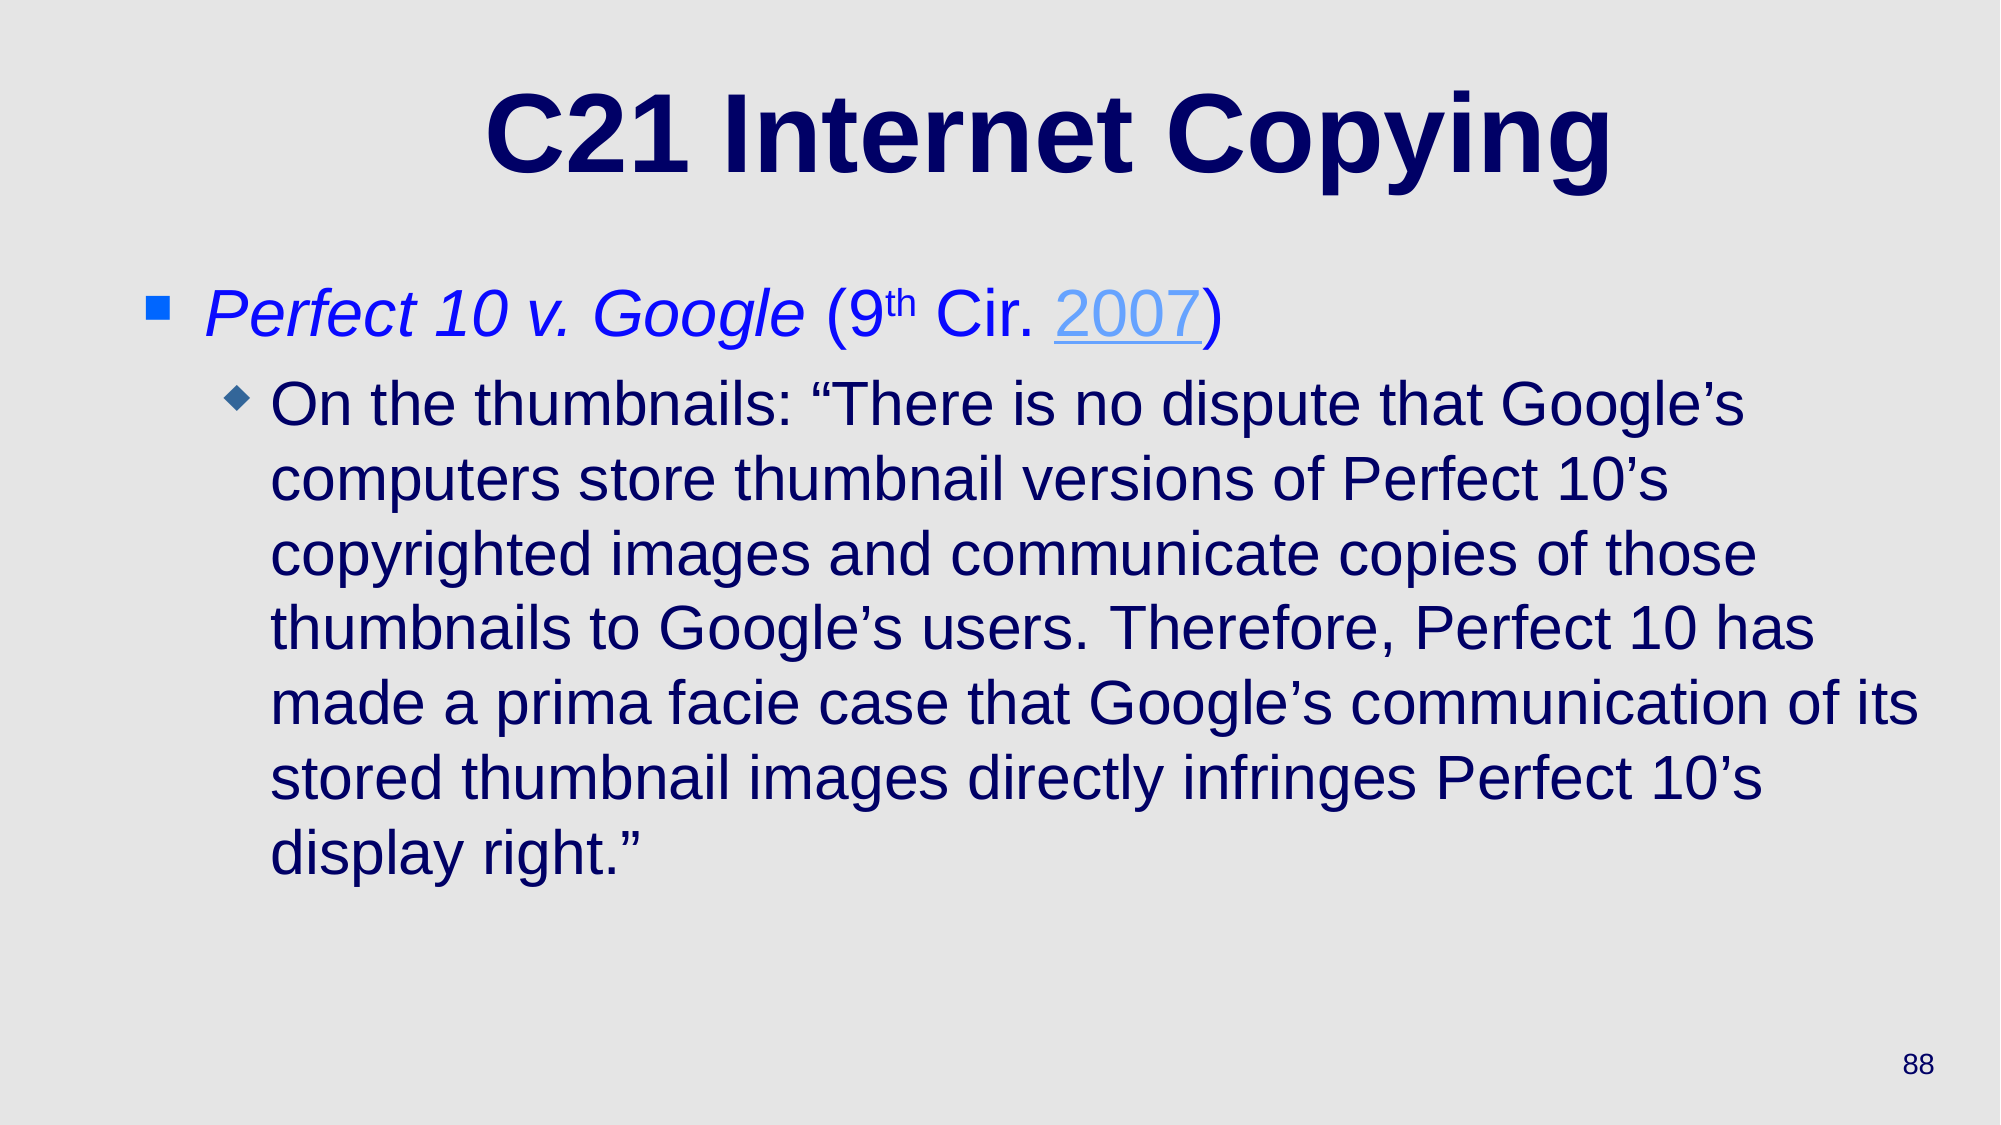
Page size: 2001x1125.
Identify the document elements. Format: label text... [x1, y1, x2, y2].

title C21 Internet Copying [133, 50, 1967, 238]
slide_number 88 [1533, 1024, 1951, 1101]
list Perfect 10 v. Google (9th Cir. 2007) On the thumbnails: “There is no dispute that Google’s computers store thumbnail versions of Perfect 10’s copyrighted images and communicate copies of those thumbnails to Google’s users. Therefore, Perfect 10 has made a prima facie case that Google’s communication of its stored thumbnail images directly infringes Perfect 10’s display right.” [133, 262, 1967, 938]
